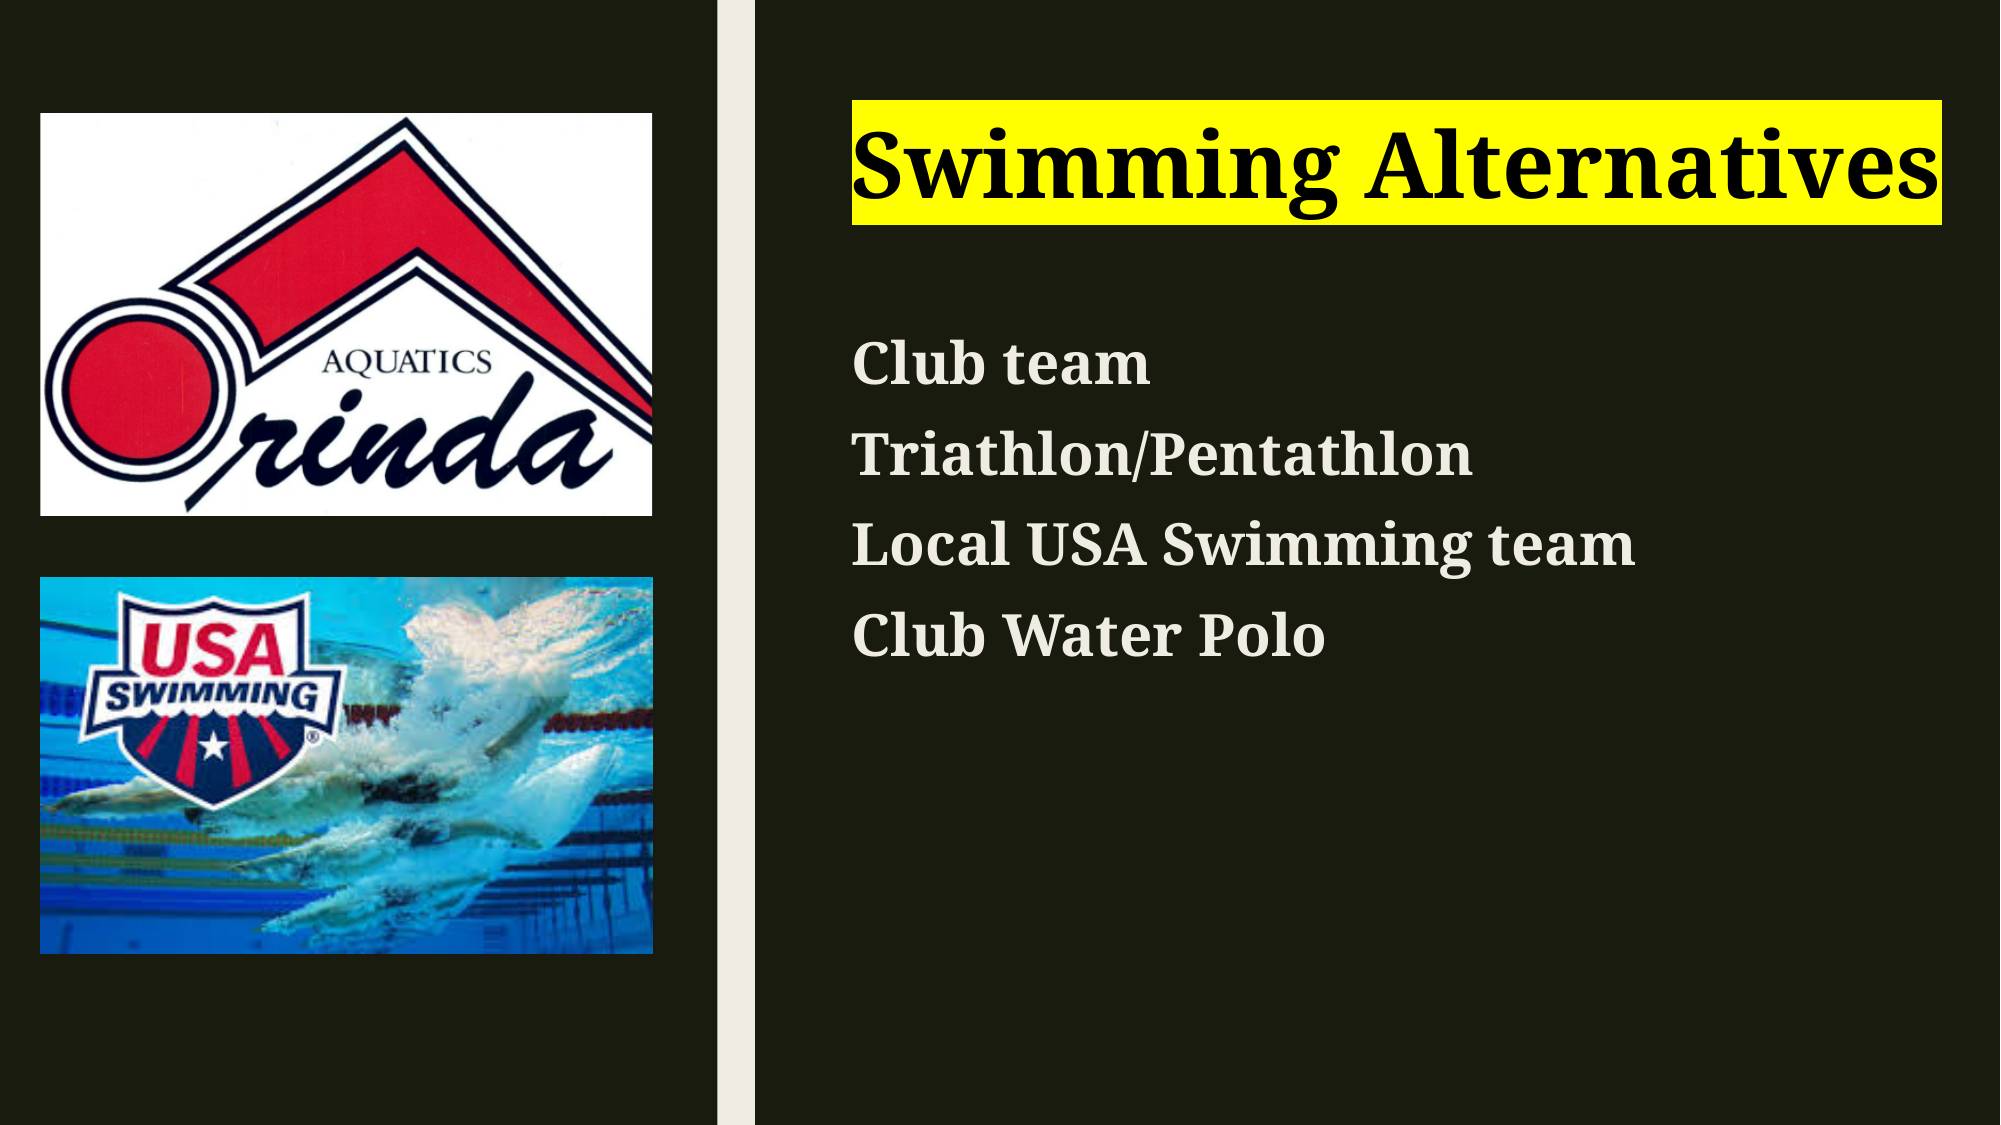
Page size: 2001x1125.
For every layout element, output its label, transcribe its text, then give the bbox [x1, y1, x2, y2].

list Club team Triathlon/Pentathlon Local USA Swimming team Club Water Polo [836, 324, 2000, 977]
picture [40, 577, 653, 954]
picture [376, 577, 386, 585]
picture [645, 736, 653, 741]
text_box [715, 0, 758, 1125]
text_box [758, 0, 2000, 1125]
title Swimming Alternatives [836, 112, 1973, 324]
picture [40, 113, 653, 516]
text_box [0, 0, 715, 1125]
